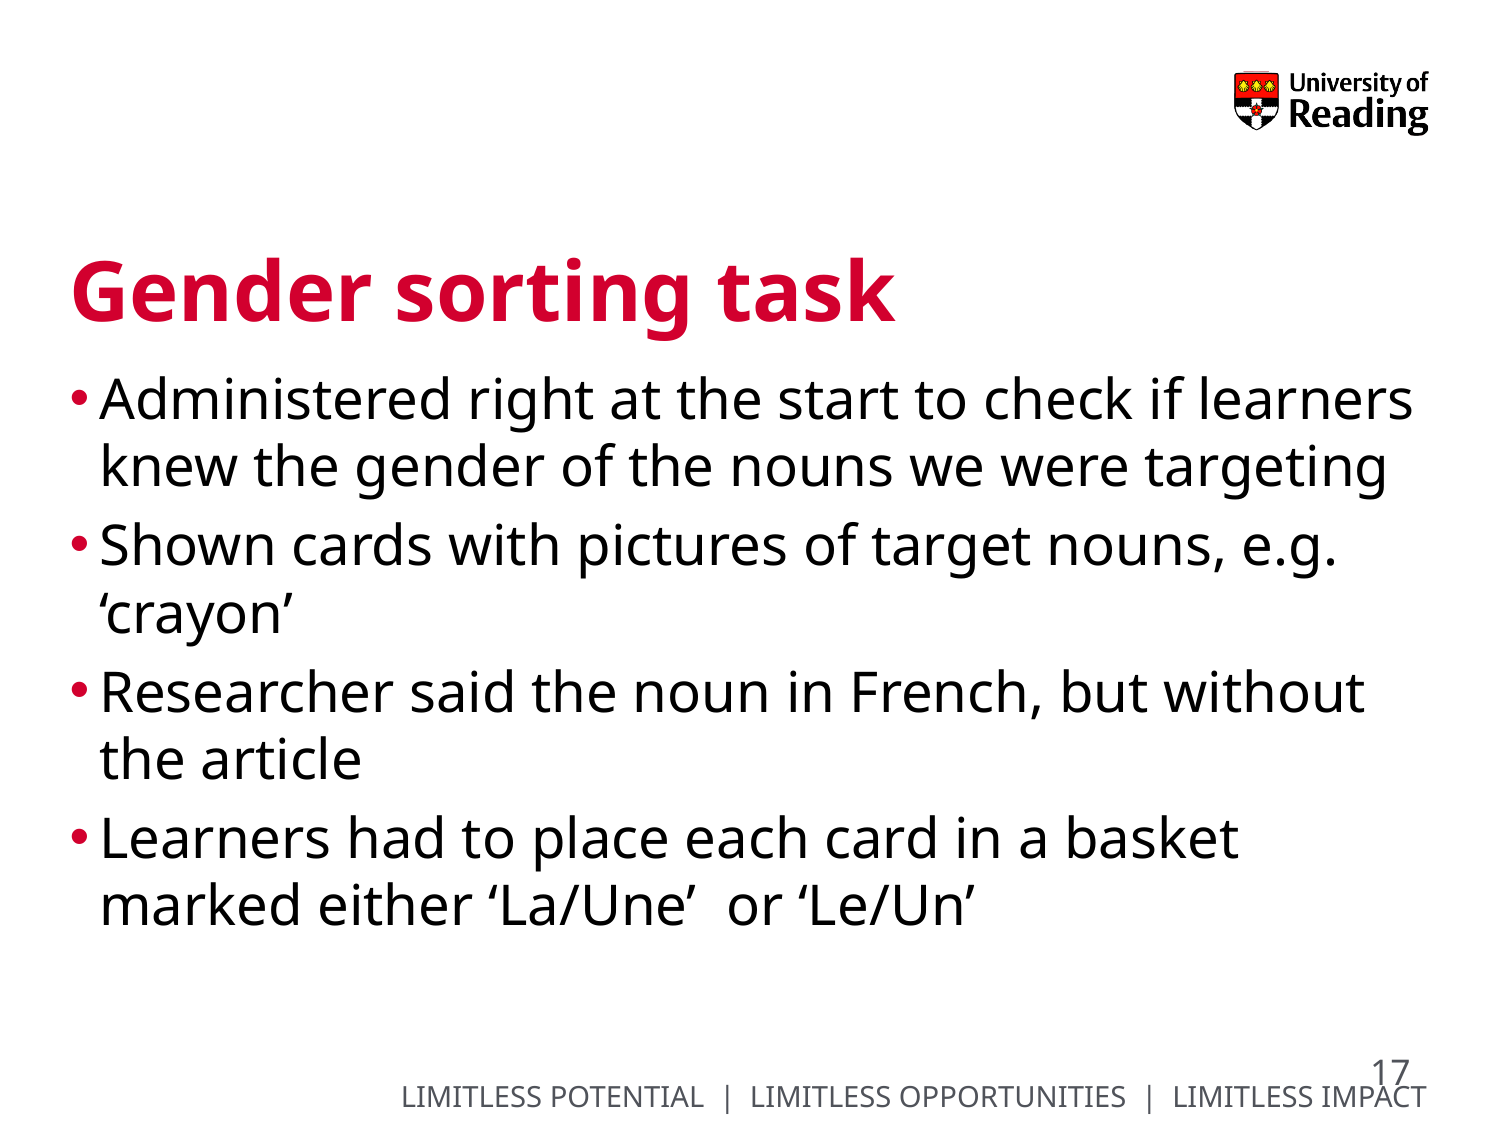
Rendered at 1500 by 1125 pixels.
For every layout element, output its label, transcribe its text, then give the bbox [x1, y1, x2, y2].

title Gender sorting task [69, 202, 1428, 339]
slide_number 17 [1075, 1042, 1425, 1103]
picture [1234, 71, 1429, 136]
list Administered right at the start to check if learners knew the gender of the nouns we were targeting Shown cards with pictures of target nouns, e.g. ‘crayon’ Researcher said the noun in French, but without the article Learners had to place each card in a basket marked either ‘La/Une’ or ‘Le/Un’ [69, 363, 1428, 1013]
